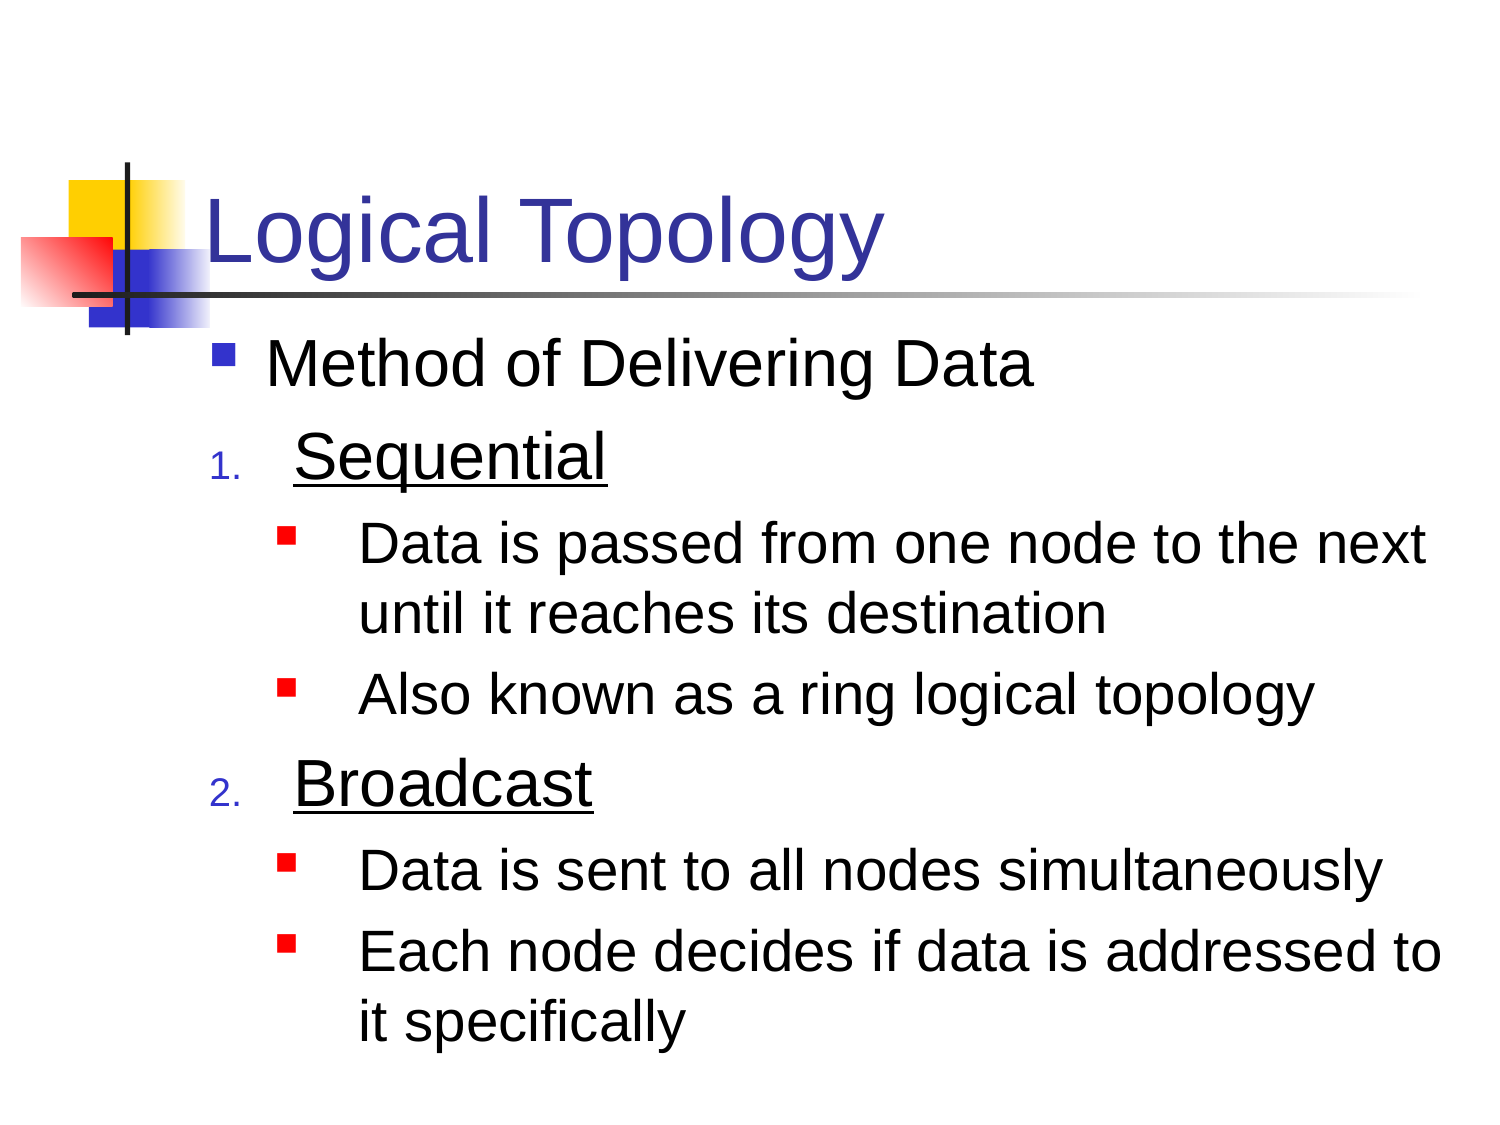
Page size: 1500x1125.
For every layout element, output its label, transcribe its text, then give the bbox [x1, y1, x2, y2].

title Logical Topology [188, 101, 1468, 289]
list Method of Delivering Data Sequential Data is passed from one node to the next until it reaches its destination Also known as a ring logical topology Broadcast Data is sent to all nodes simultaneously Each node decides if data is addressed to it specifically [193, 312, 1470, 1007]
